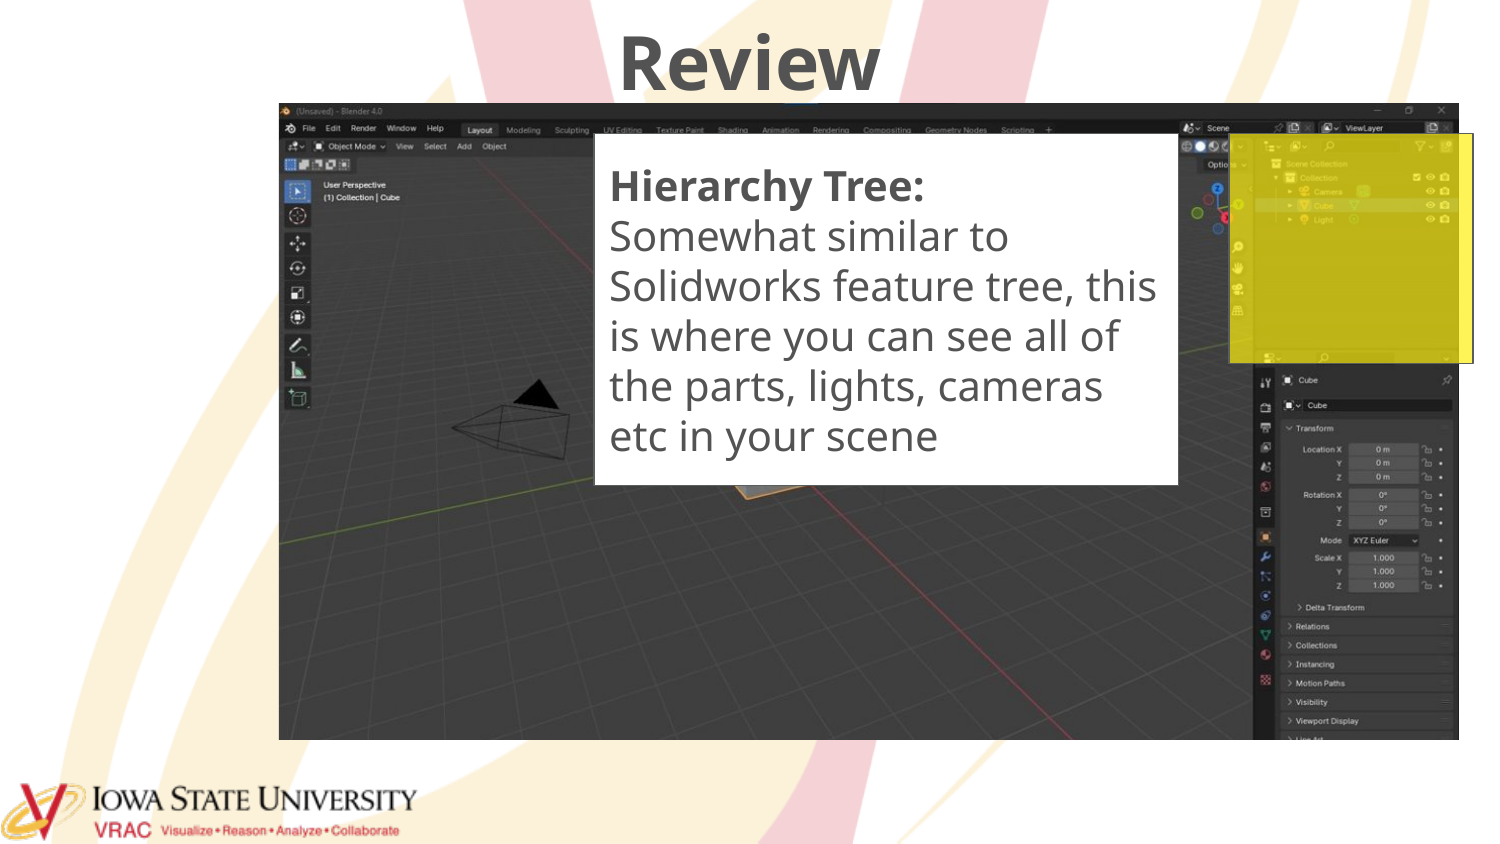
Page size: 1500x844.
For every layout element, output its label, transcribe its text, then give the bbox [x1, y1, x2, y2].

picture [0, 768, 427, 844]
text_box [1460, 133, 1474, 364]
text_box Review [475, 0, 1025, 102]
picture [278, 102, 1460, 740]
